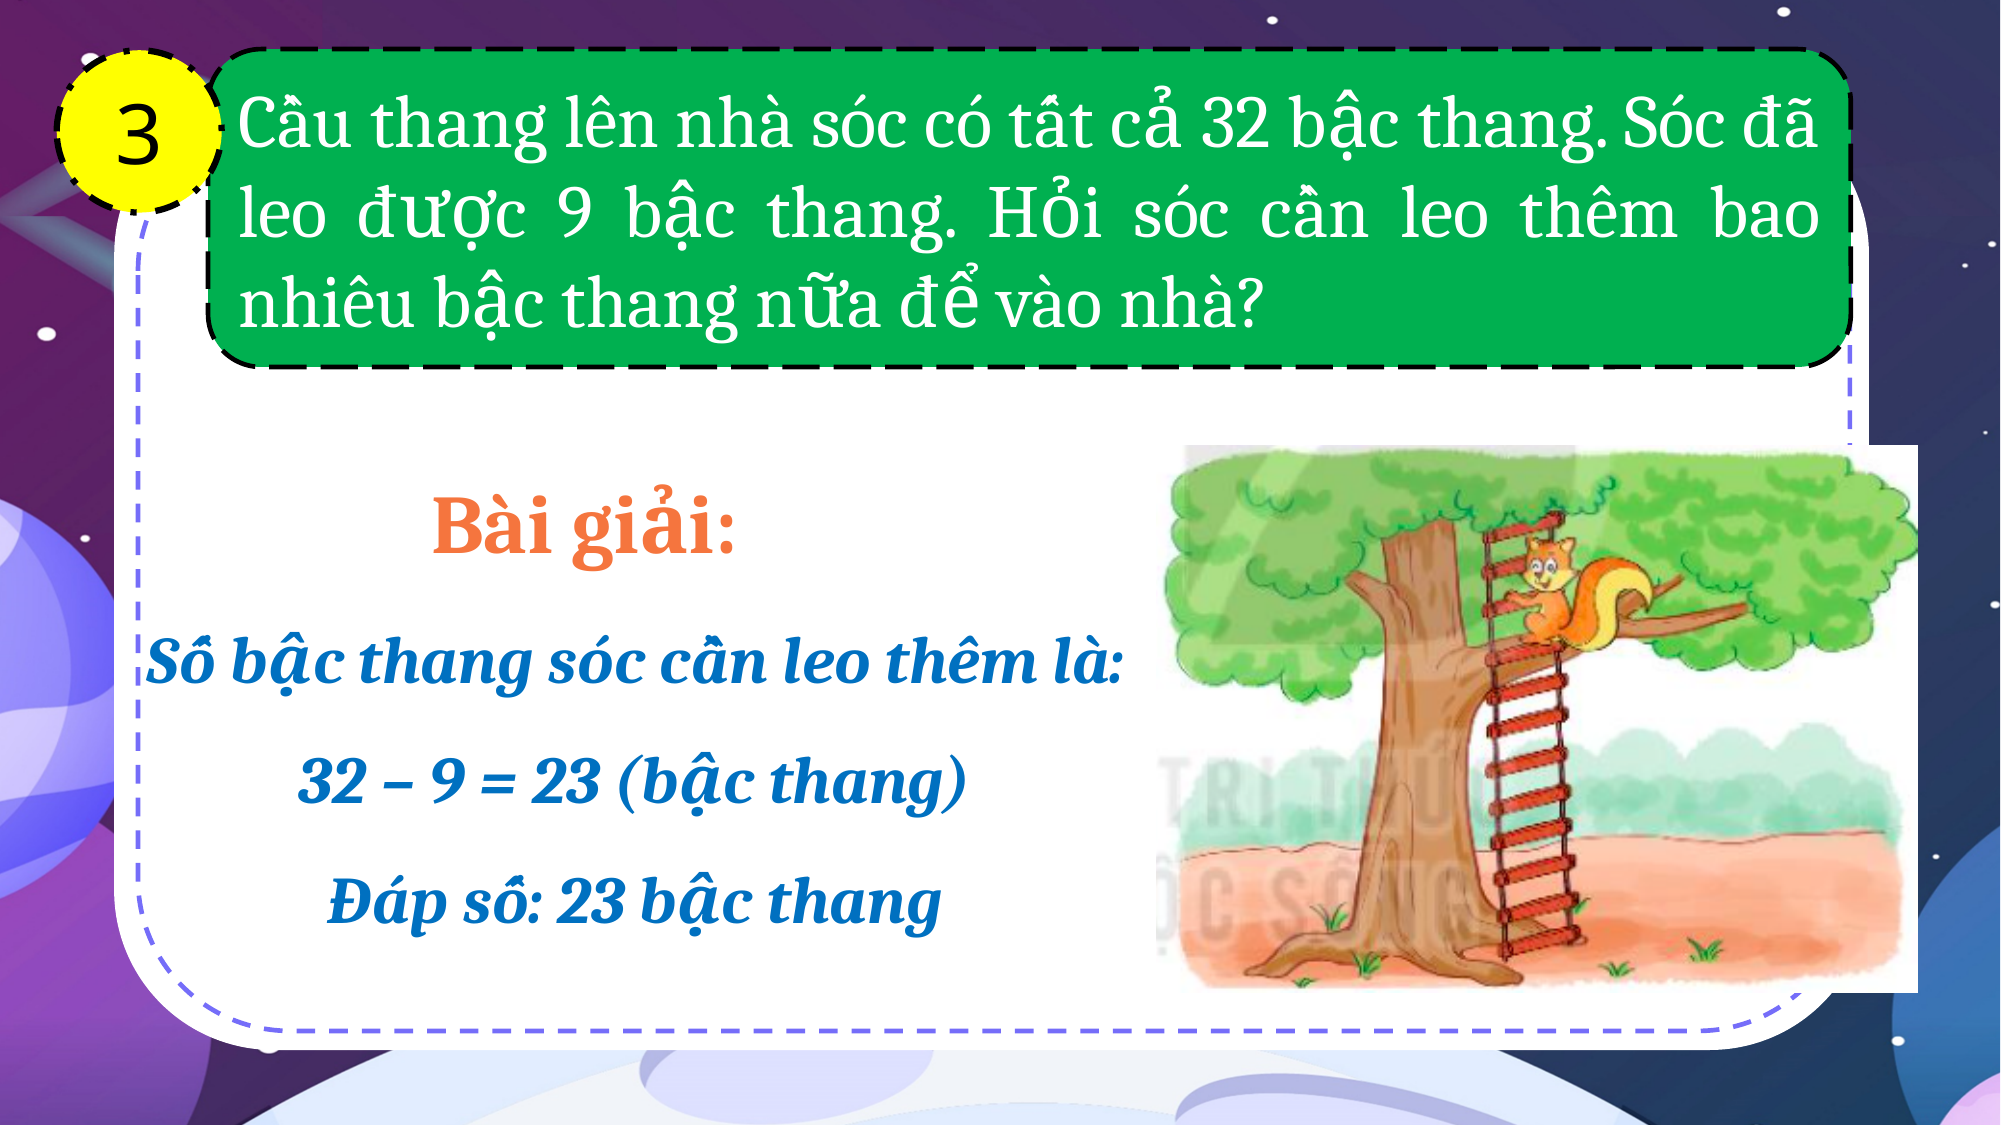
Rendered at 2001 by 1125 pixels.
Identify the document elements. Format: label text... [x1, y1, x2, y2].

text_box Cầu thang lên nhà sóc có tất cả 32 bậc thang. Sóc đã leo được 9 bậc thang. Hỏi sóc cần leo thêm bao nhiêu bậc thang nữa để vào nhà? [207, 48, 1852, 369]
text_box 3 [56, 50, 222, 213]
text_box Bài giải: [407, 469, 762, 571]
picture [0, 0, 2001, 1125]
text_box Số bậc thang sóc cần leo thêm là: 32 – 9 = 23 (bậc thang) Đáp số: 23 bậc thang [94, 569, 1156, 945]
